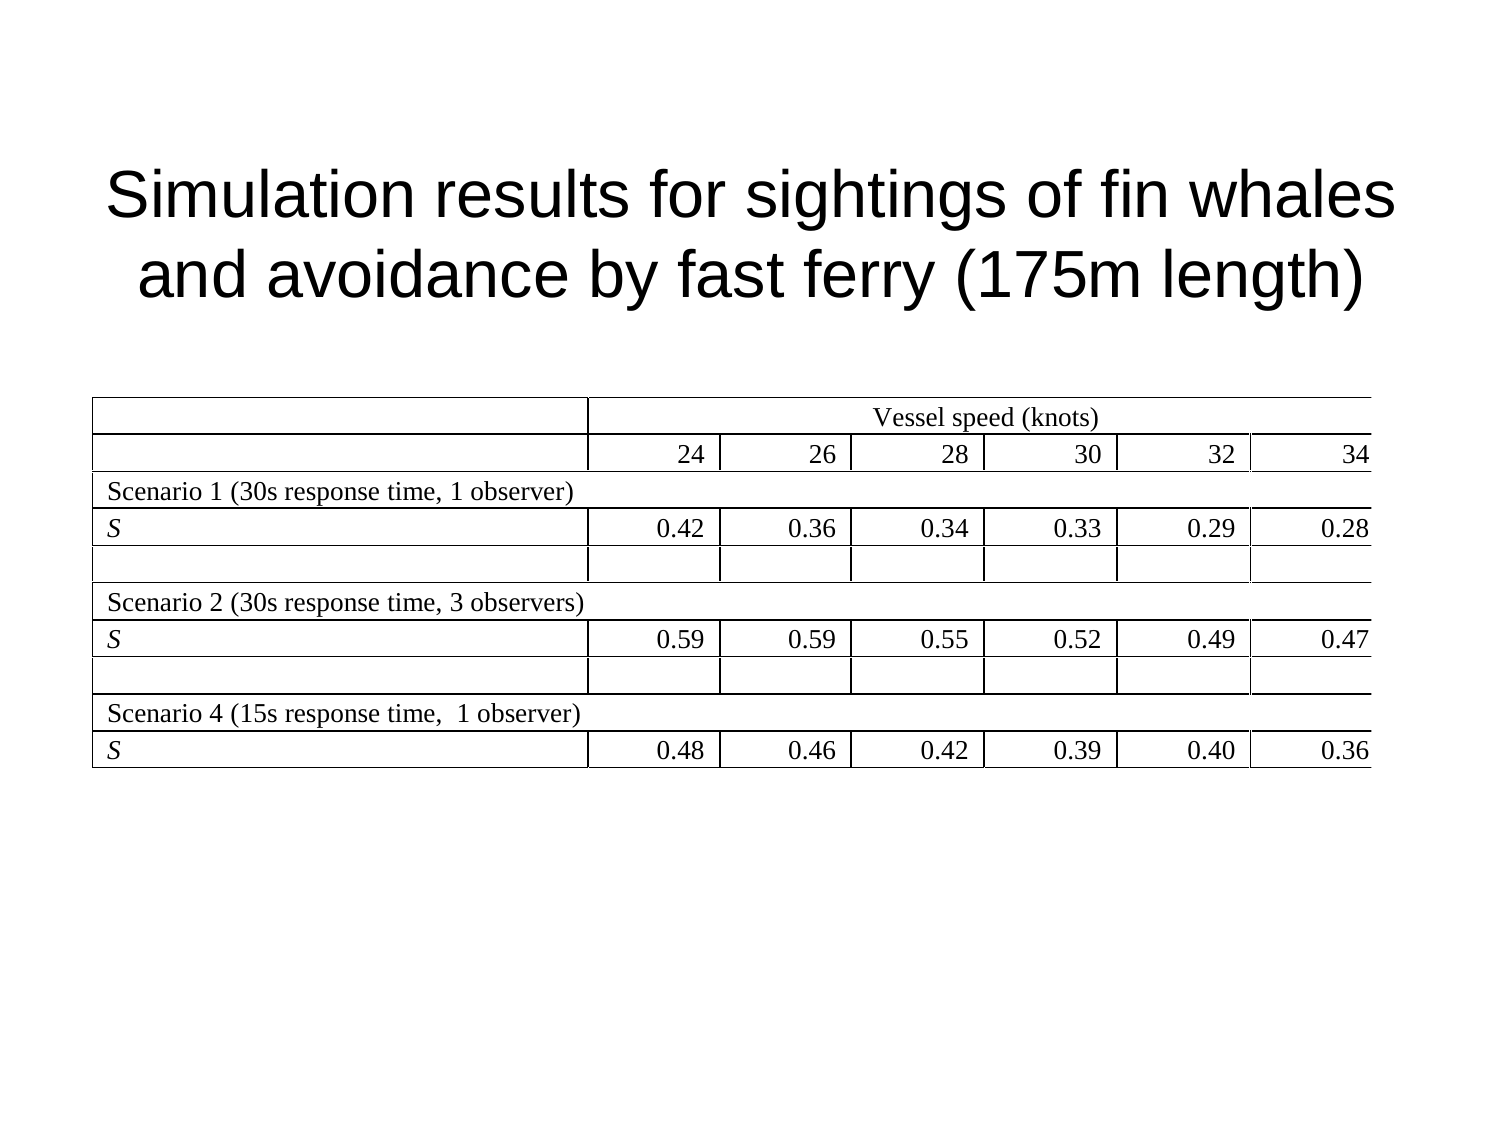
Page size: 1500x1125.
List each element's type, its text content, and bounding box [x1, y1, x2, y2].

title Simulation results for sightings of fin whales and avoidance by fast ferry (175m length) [76, 136, 1428, 325]
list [76, 396, 1372, 807]
